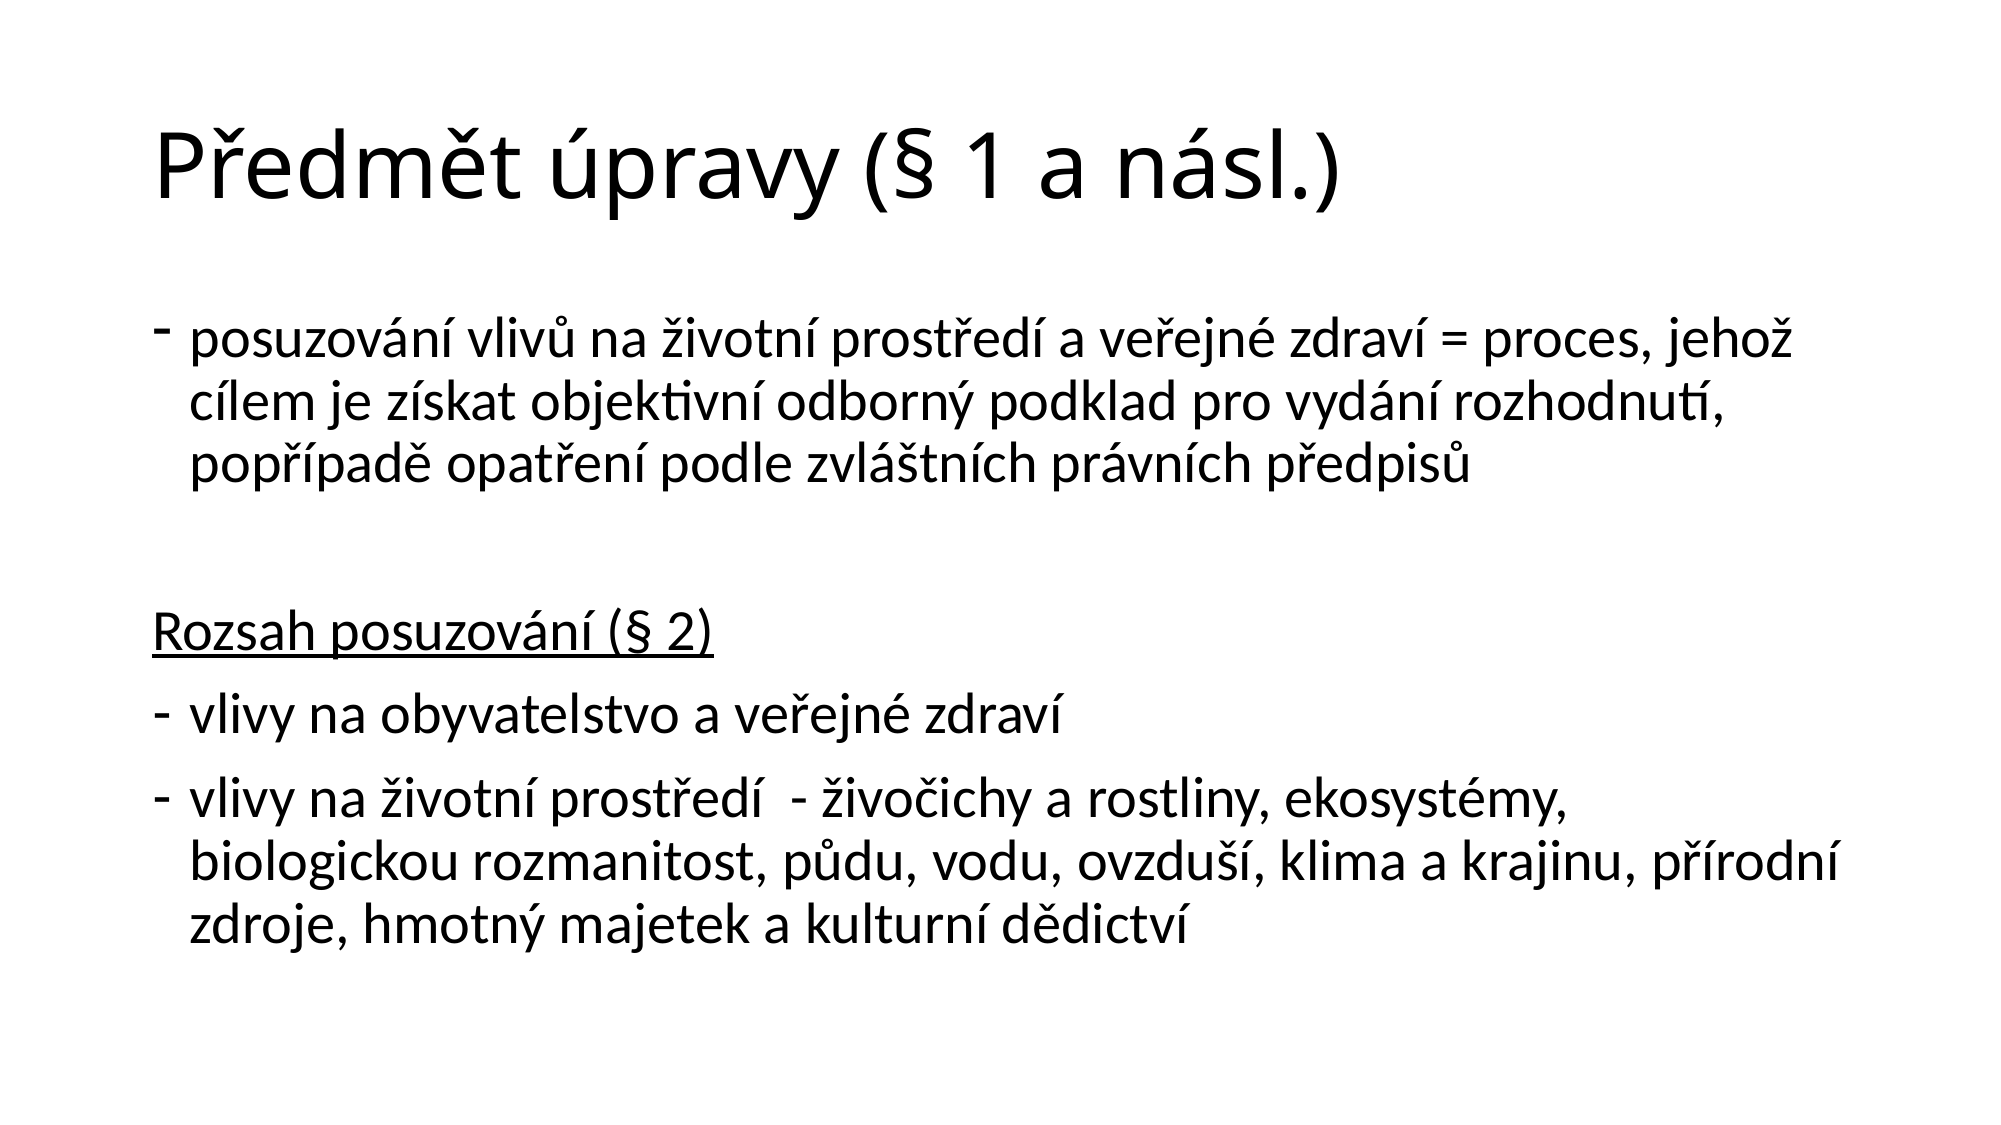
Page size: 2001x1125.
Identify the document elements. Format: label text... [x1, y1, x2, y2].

title Předmět úpravy (§ 1 a násl.) [137, 59, 1863, 278]
list posuzování vlivů na životní prostředí a veřejné zdraví = proces, jehož cílem je získat objektivní odborný podklad pro vydání rozhodnutí, popřípadě opatření podle zvláštních právních předpisů Rozsah posuzování (§ 2) vlivy na obyvatelstvo a veřejné zdraví vlivy na životní prostředí - živočichy a rostliny, ekosystémy, biologickou rozmanitost, půdu, vodu, ovzduší, klima a krajinu, přírodní zdroje, hmotný majetek a kulturní dědictví [137, 299, 1863, 1014]
